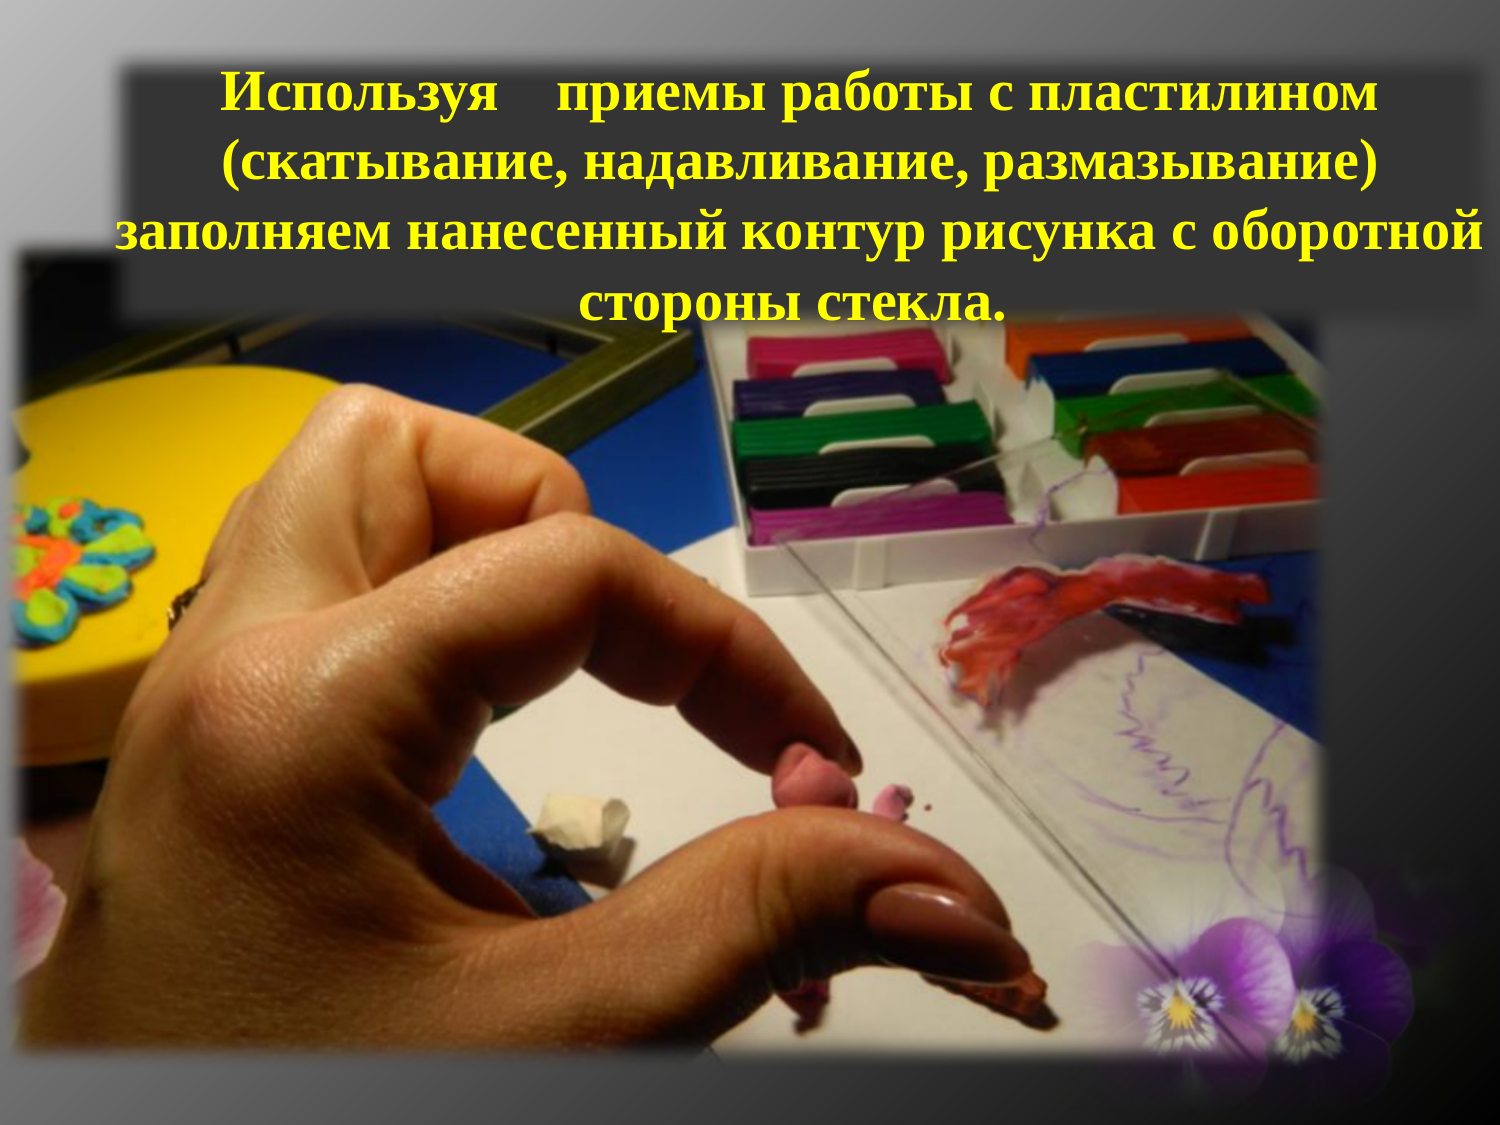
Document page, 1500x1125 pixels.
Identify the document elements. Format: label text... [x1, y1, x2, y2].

text_box Используя приемы работы с пластилином (скатывание, надавливание, размазывание) заполняем нанесенный контур рисунка с оборотной стороны стекла. [135, 79, 1468, 306]
picture [0, 231, 1500, 1125]
